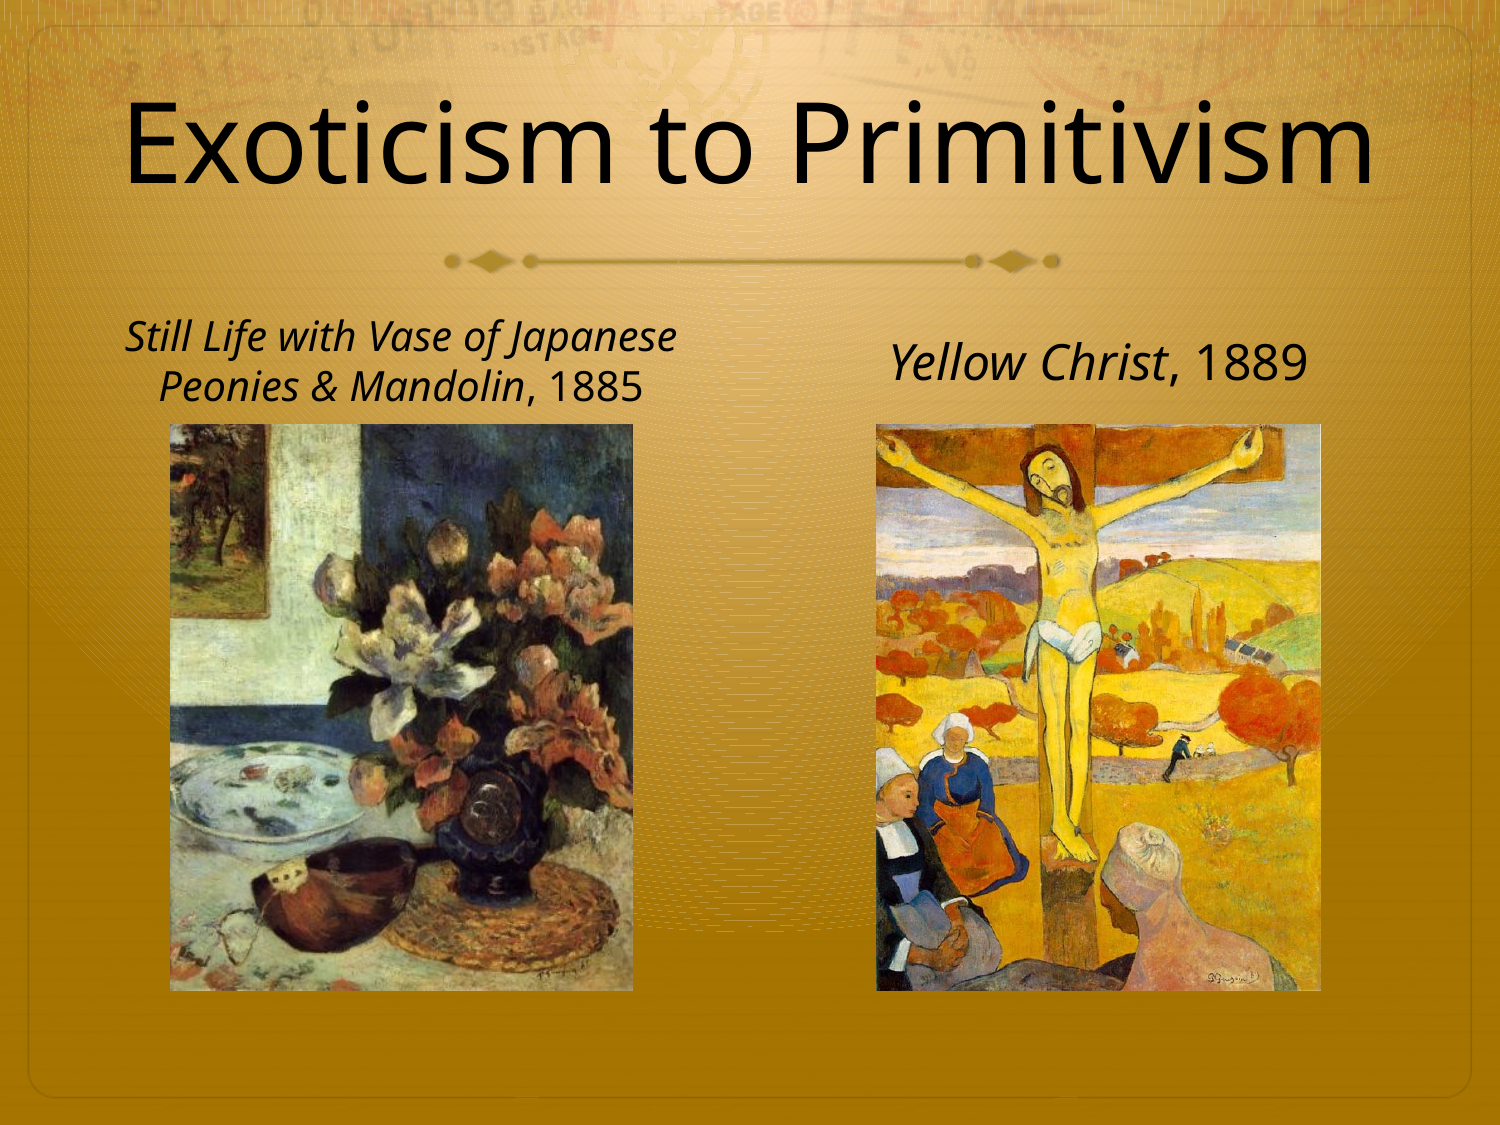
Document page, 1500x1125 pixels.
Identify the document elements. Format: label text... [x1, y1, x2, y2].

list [790, 424, 1407, 991]
list Still Life with Vase of Japanese Peonies & Mandolin, 1885 [93, 307, 709, 413]
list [93, 424, 709, 991]
picture [0, 0, 1500, 1125]
list Yellow Christ, 1889 [791, 307, 1407, 413]
title Exoticism to Primitivism [93, 45, 1407, 233]
